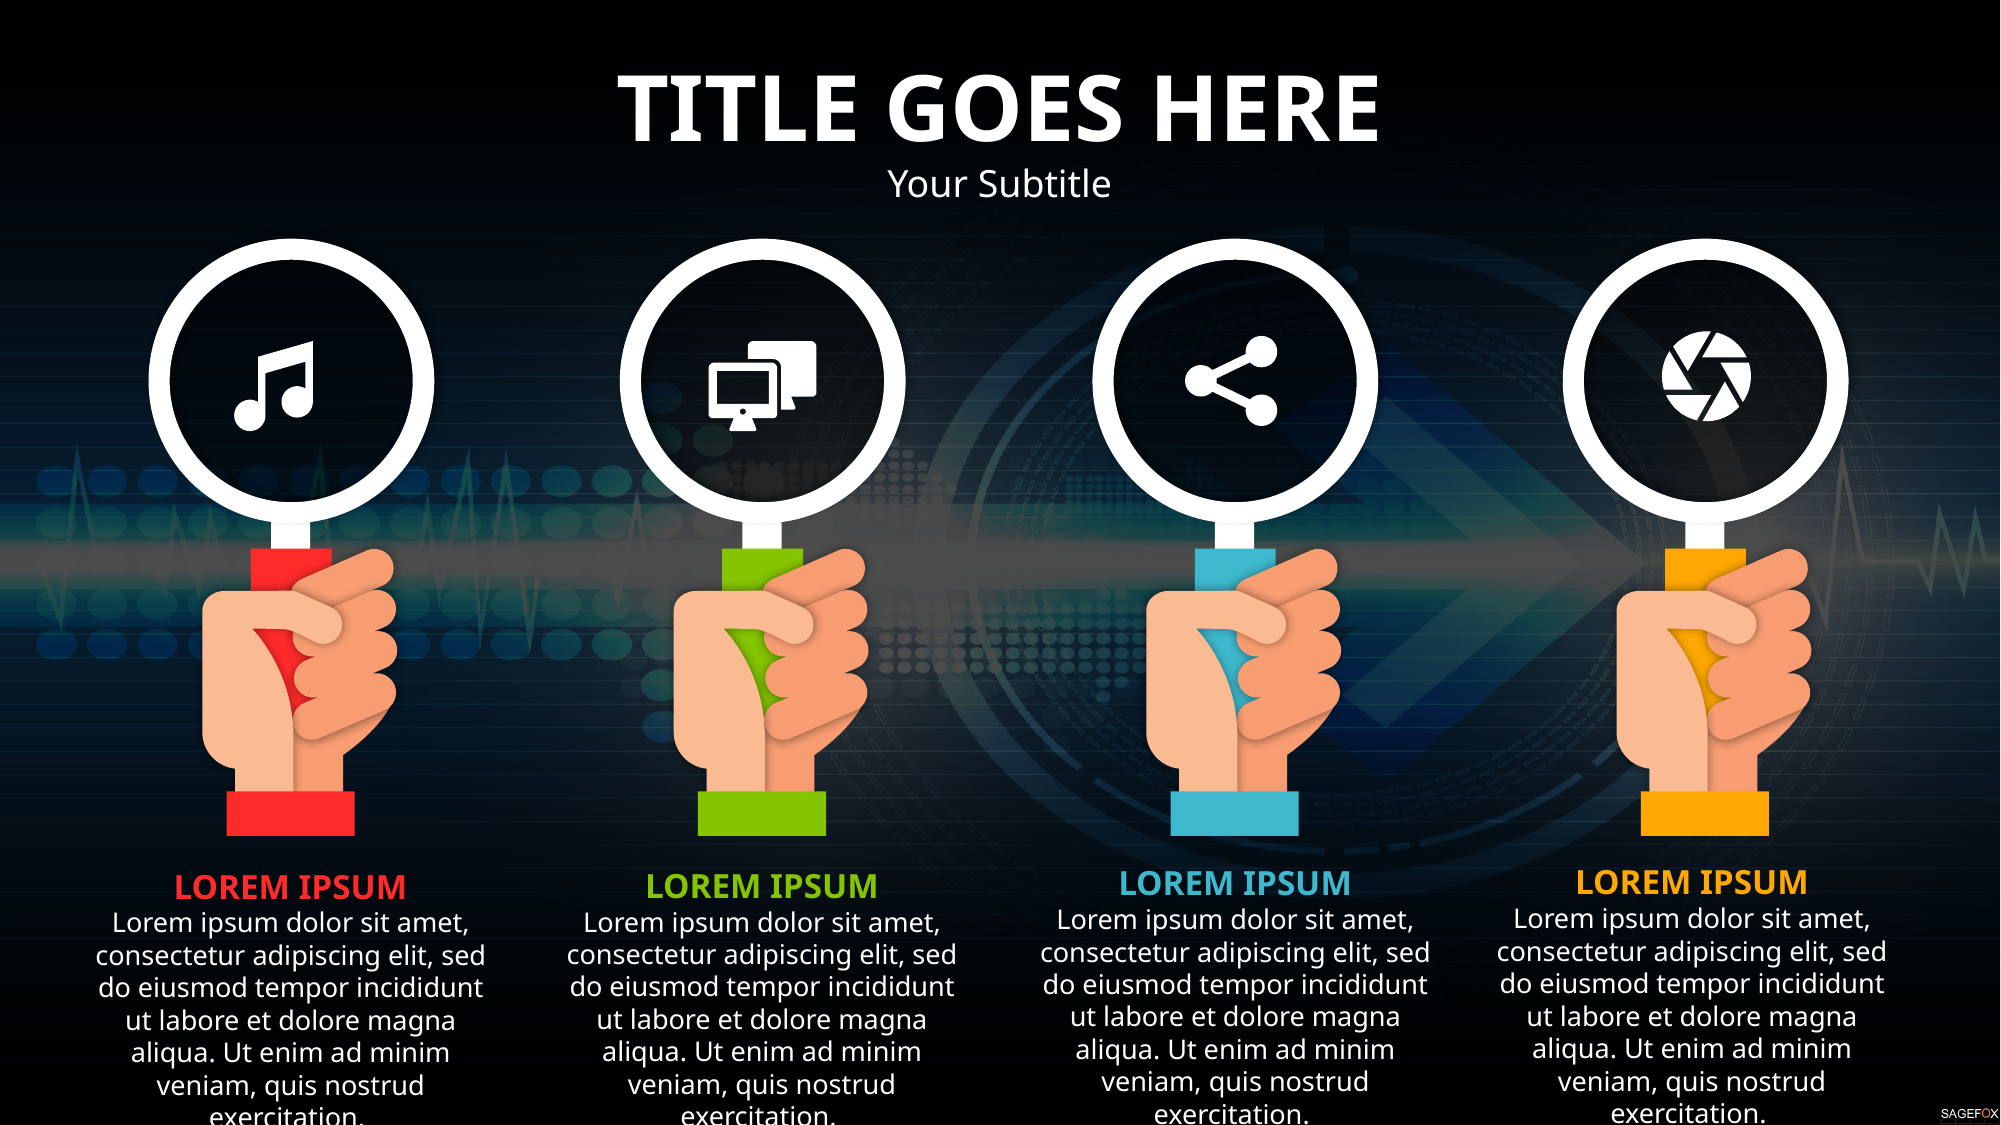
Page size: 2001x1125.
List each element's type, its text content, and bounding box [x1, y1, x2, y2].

text_box LOREM IPSUM Lorem ipsum dolor sit amet, consectetur adipiscing elit, sed do eiusmod tempor incididunt ut labore et dolore magna aliqua. Ut enim ad minim veniam, quis nostrud exercitation. [81, 860, 501, 1125]
text_box LOREM IPSUM Lorem ipsum dolor sit amet, consectetur adipiscing elit, sed do eiusmod tempor incididunt ut labore et dolore magna aliqua. Ut enim ad minim veniam, quis nostrud exercitation. [552, 859, 972, 1125]
text_box LOREM IPSUM Lorem ipsum dolor sit amet, consectetur adipiscing elit, sed do eiusmod tempor incididunt ut labore et dolore magna aliqua. Ut enim ad minim veniam, quis nostrud exercitation. [1025, 857, 1445, 1125]
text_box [708, 341, 817, 432]
picture [0, 0, 2001, 1125]
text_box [1092, 238, 1379, 836]
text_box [148, 238, 435, 836]
text_box LOREM IPSUM Lorem ipsum dolor sit amet, consectetur adipiscing elit, sed do eiusmod tempor incididunt ut labore et dolore magna aliqua. Ut enim ad minim veniam, quis nostrud exercitation. [1482, 856, 1902, 1125]
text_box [1662, 331, 1751, 422]
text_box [619, 238, 906, 836]
text_box TITLE GOES HERE Your Subtitle [548, 42, 1452, 212]
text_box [1562, 238, 1849, 836]
